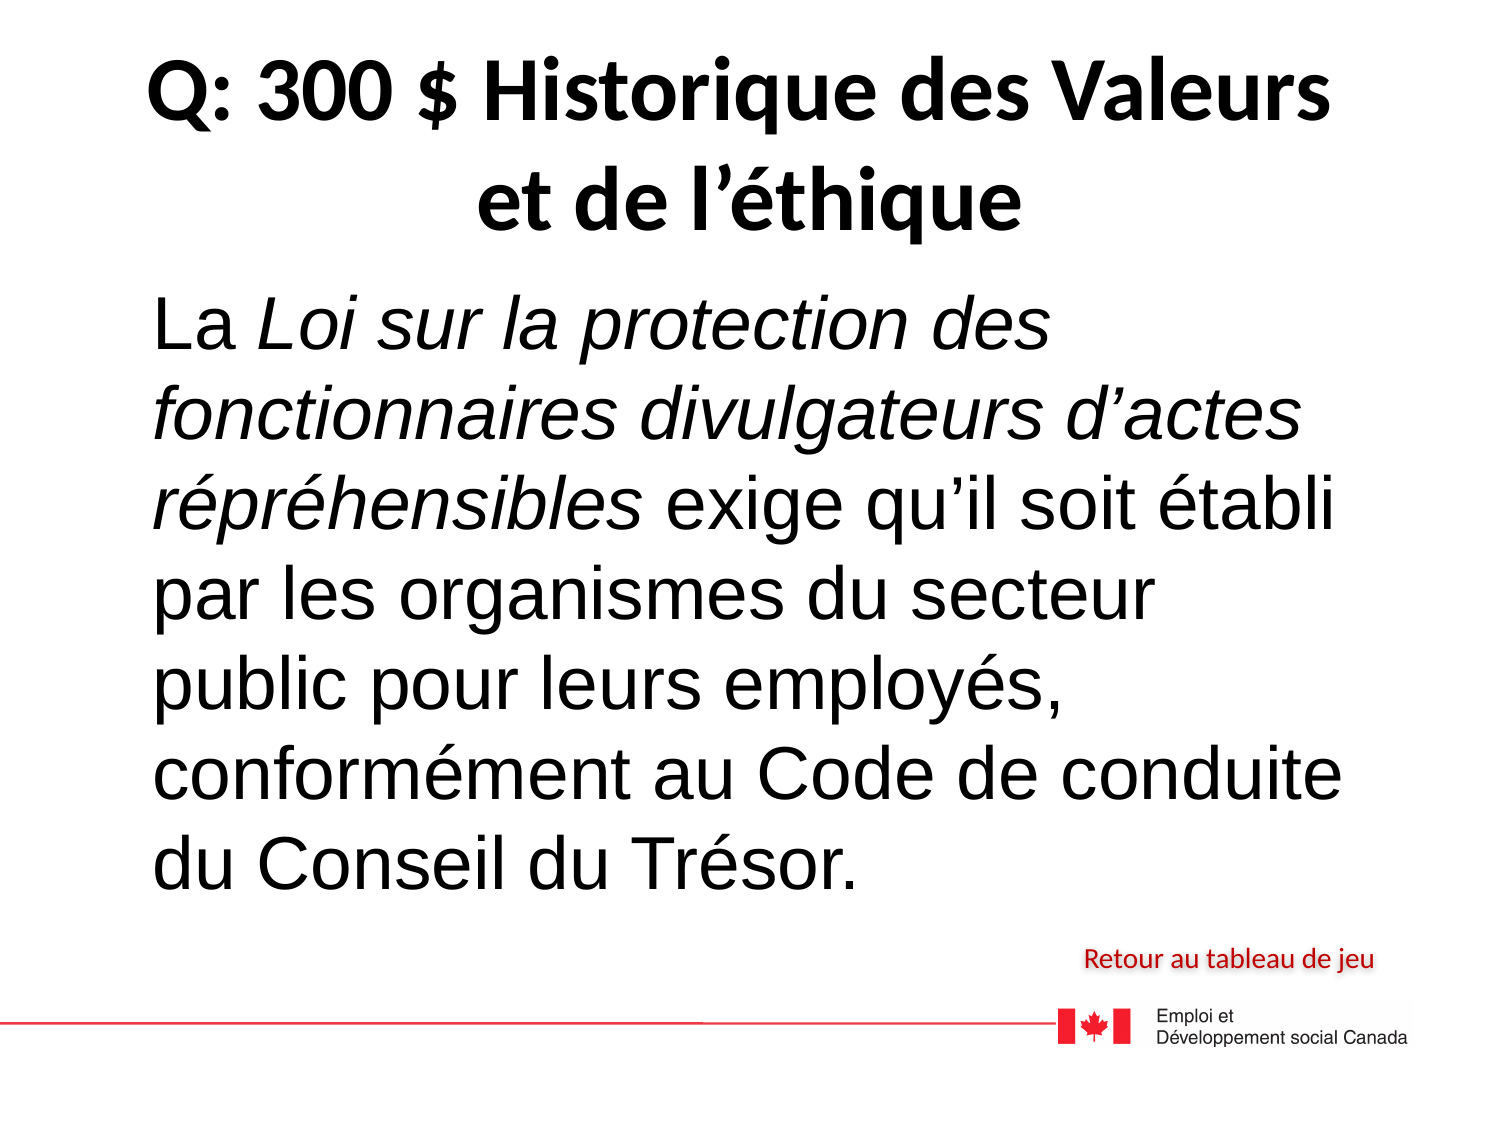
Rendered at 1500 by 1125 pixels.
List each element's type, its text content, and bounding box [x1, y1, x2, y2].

title Q: 300 $ Historique des Valeurs et de l’éthique [75, 45, 1425, 233]
text_box La Loi sur la protection des fonctionnaires divulgateurs d’actes répréhensibles exige qu’il soit établi par les organismes du secteur public pour leurs employés, conformément au Code de conduite du Conseil du Trésor. [137, 267, 1376, 912]
picture [1055, 999, 1414, 1047]
text_box Retour au tableau de jeu [1068, 913, 1414, 998]
